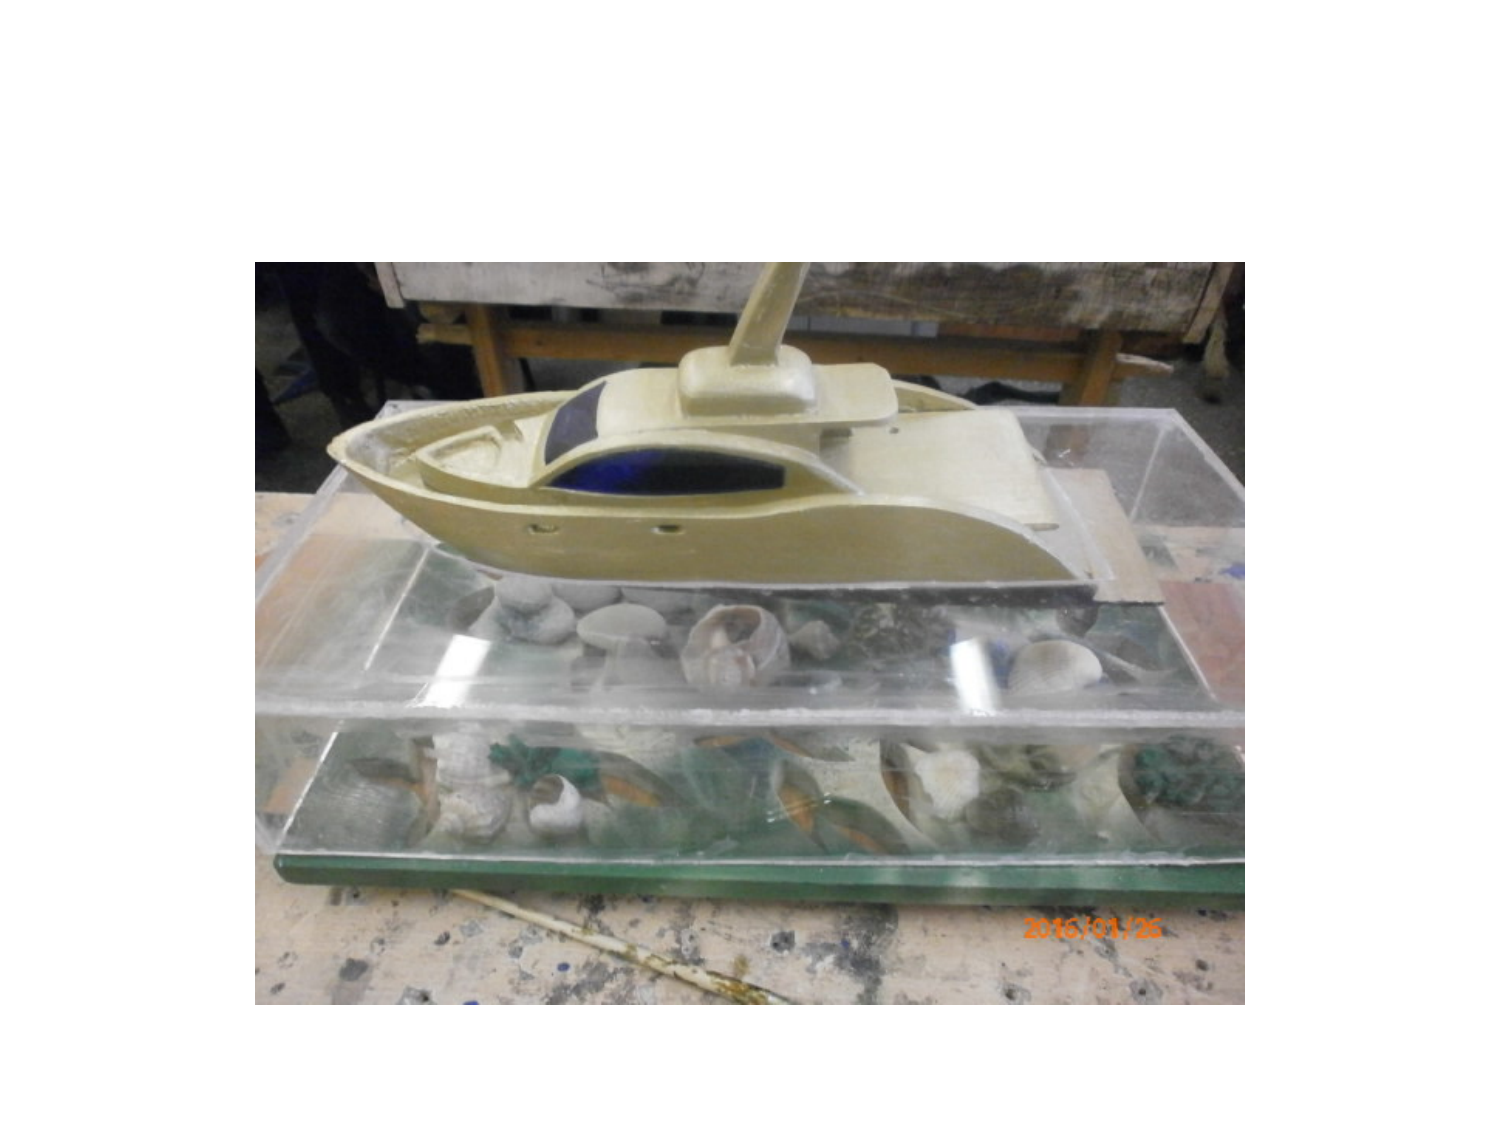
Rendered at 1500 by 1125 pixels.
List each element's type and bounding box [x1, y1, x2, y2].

list [254, 262, 1246, 1006]
